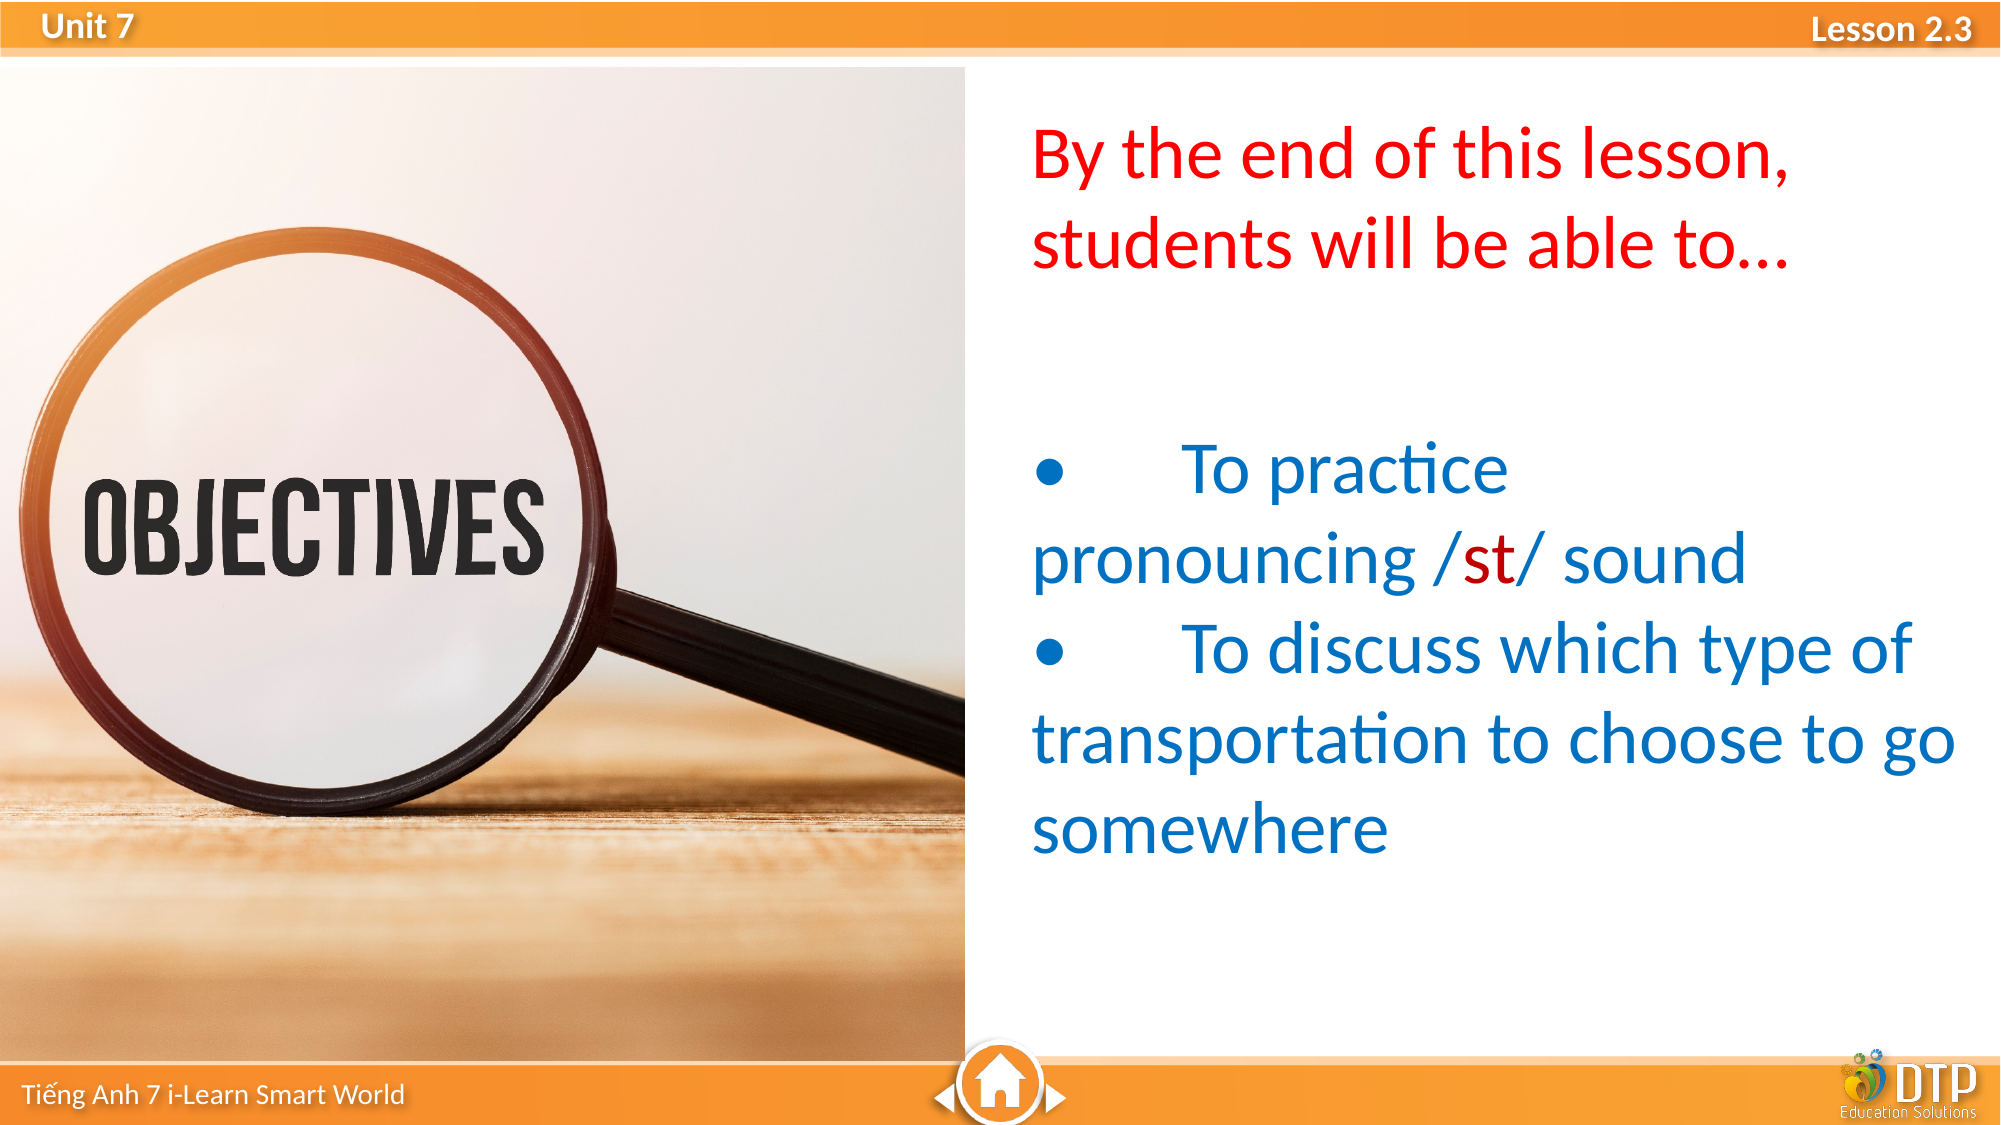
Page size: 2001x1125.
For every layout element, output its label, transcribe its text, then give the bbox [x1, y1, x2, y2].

picture [0, 2, 2001, 1125]
text_box By the end of this lesson, students will be able to… • To practice pronouncing /st/ sound • To discuss which type of transportation to choose to go somewhere [1016, 96, 1998, 1057]
